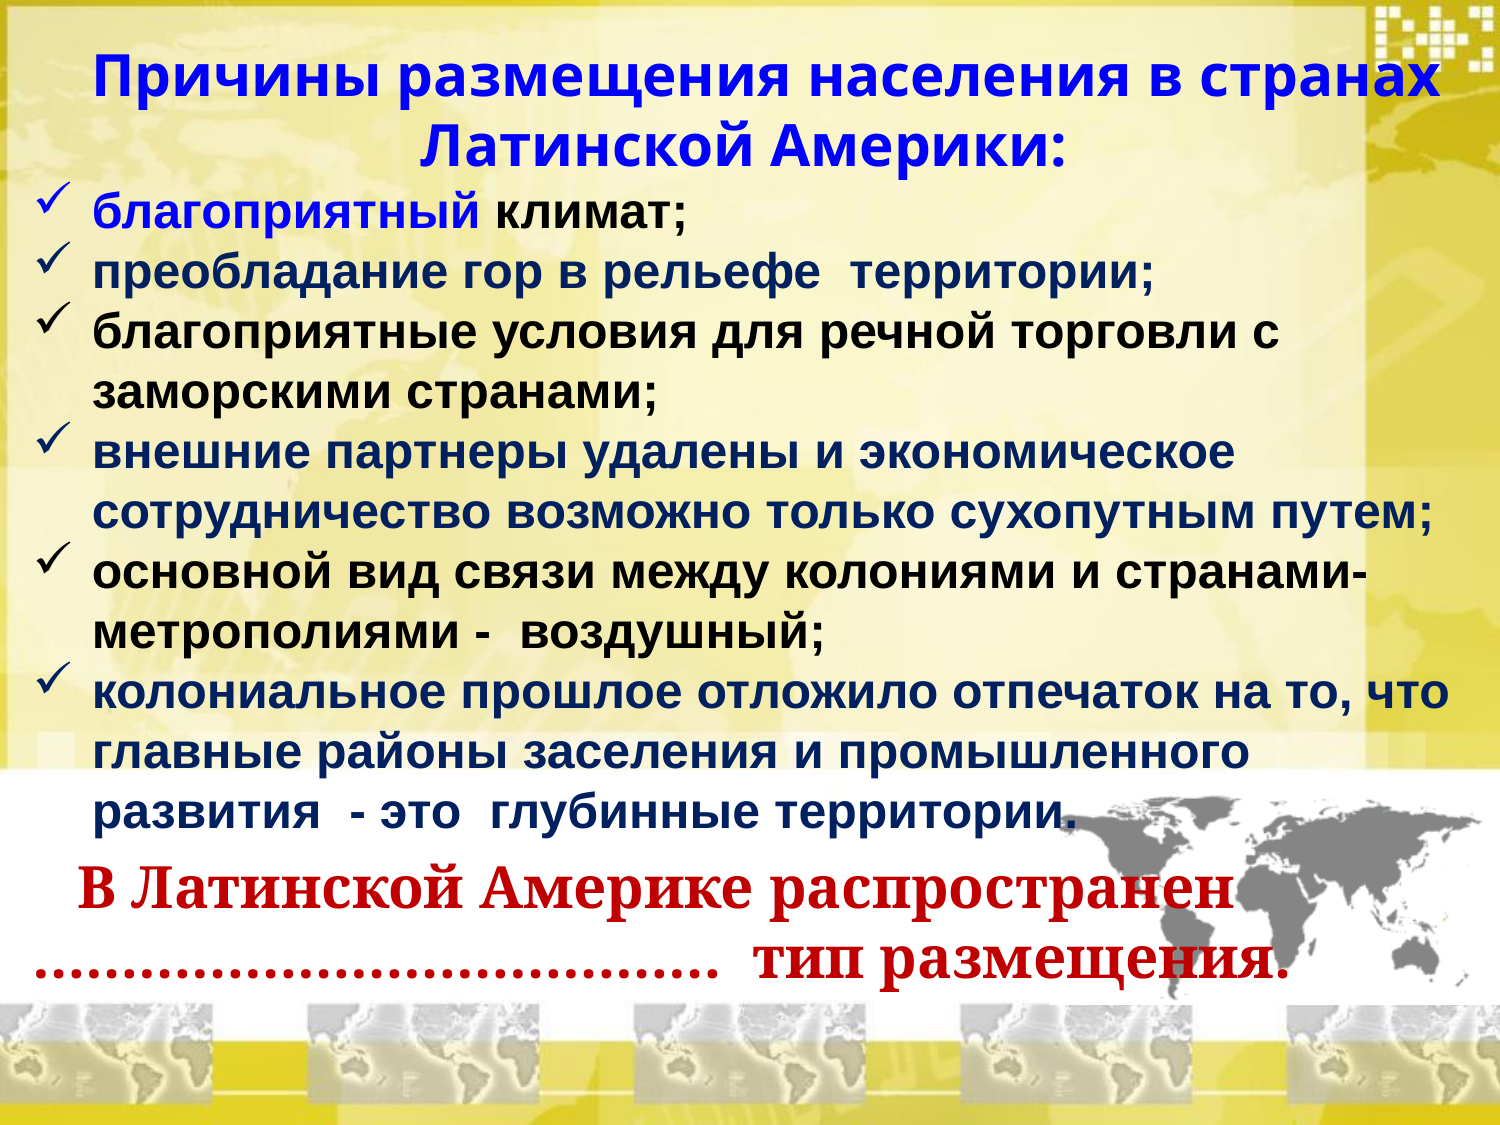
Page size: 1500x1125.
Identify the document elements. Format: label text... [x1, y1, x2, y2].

list Причины размещения населения в странах Латинской Америки: благоприятный климат; преобладание гор в рельефе территории; благоприятные условия для речной торговли с заморскими странами; внешние партнеры удалены и экономическое сотрудничество возможно только сухопутным путем; основной вид связи между колониями и странами-метрополиями - воздушный; колониальное прошлое отложило отпечаток на то, что главные районы заселения и промышленного развития - это глубинные территории. В Латинской Америке распространен ………………………………… тип размещения. [17, 30, 1471, 1083]
picture [0, 0, 1500, 1125]
